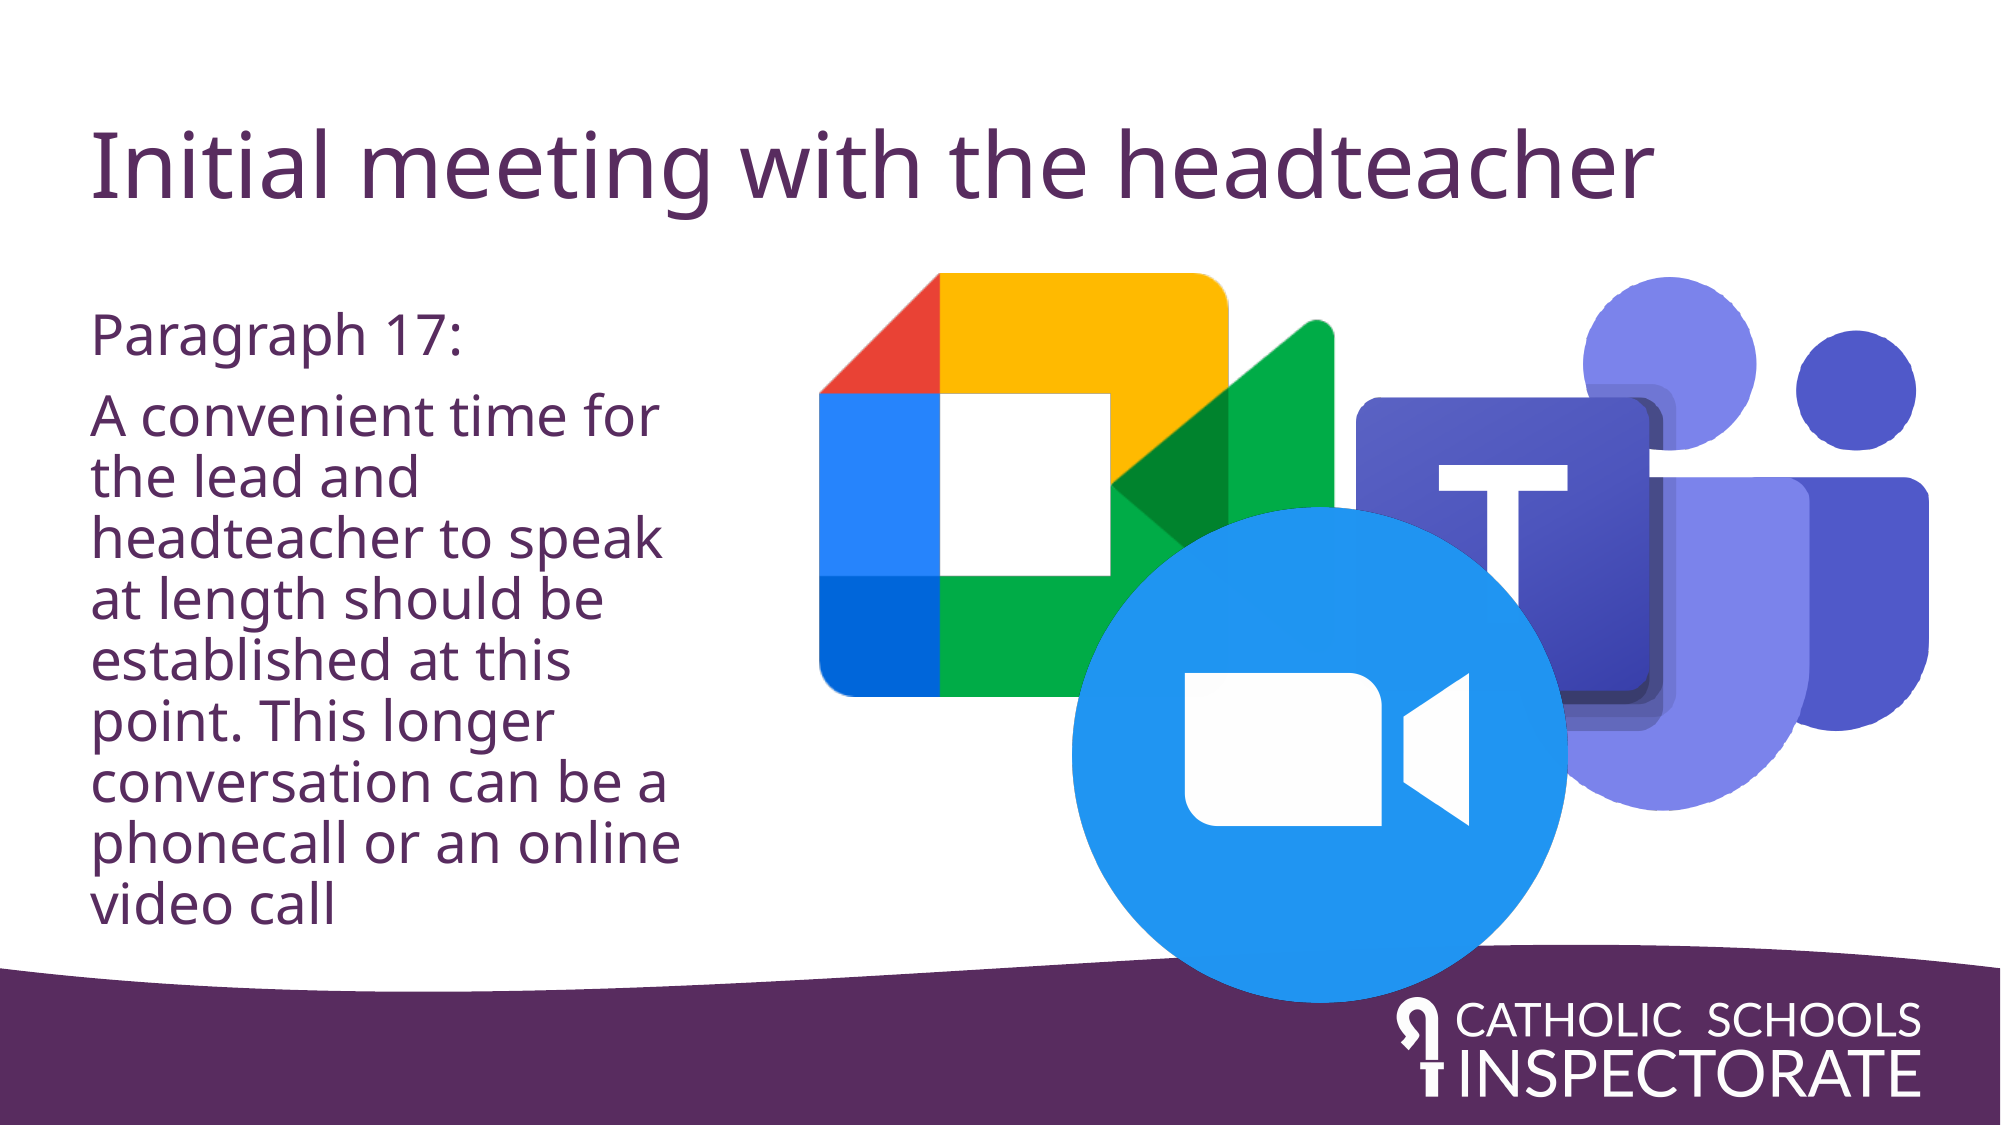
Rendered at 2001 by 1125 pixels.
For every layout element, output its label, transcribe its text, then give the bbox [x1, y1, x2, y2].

picture [818, 273, 2001, 1119]
title Initial meeting with the headteacher [75, 60, 1925, 278]
list Paragraph 17: A convenient time for the lead and headteacher to speak at length should be established at this point. This longer conversation can be a phonecall or an online video call [75, 299, 704, 945]
